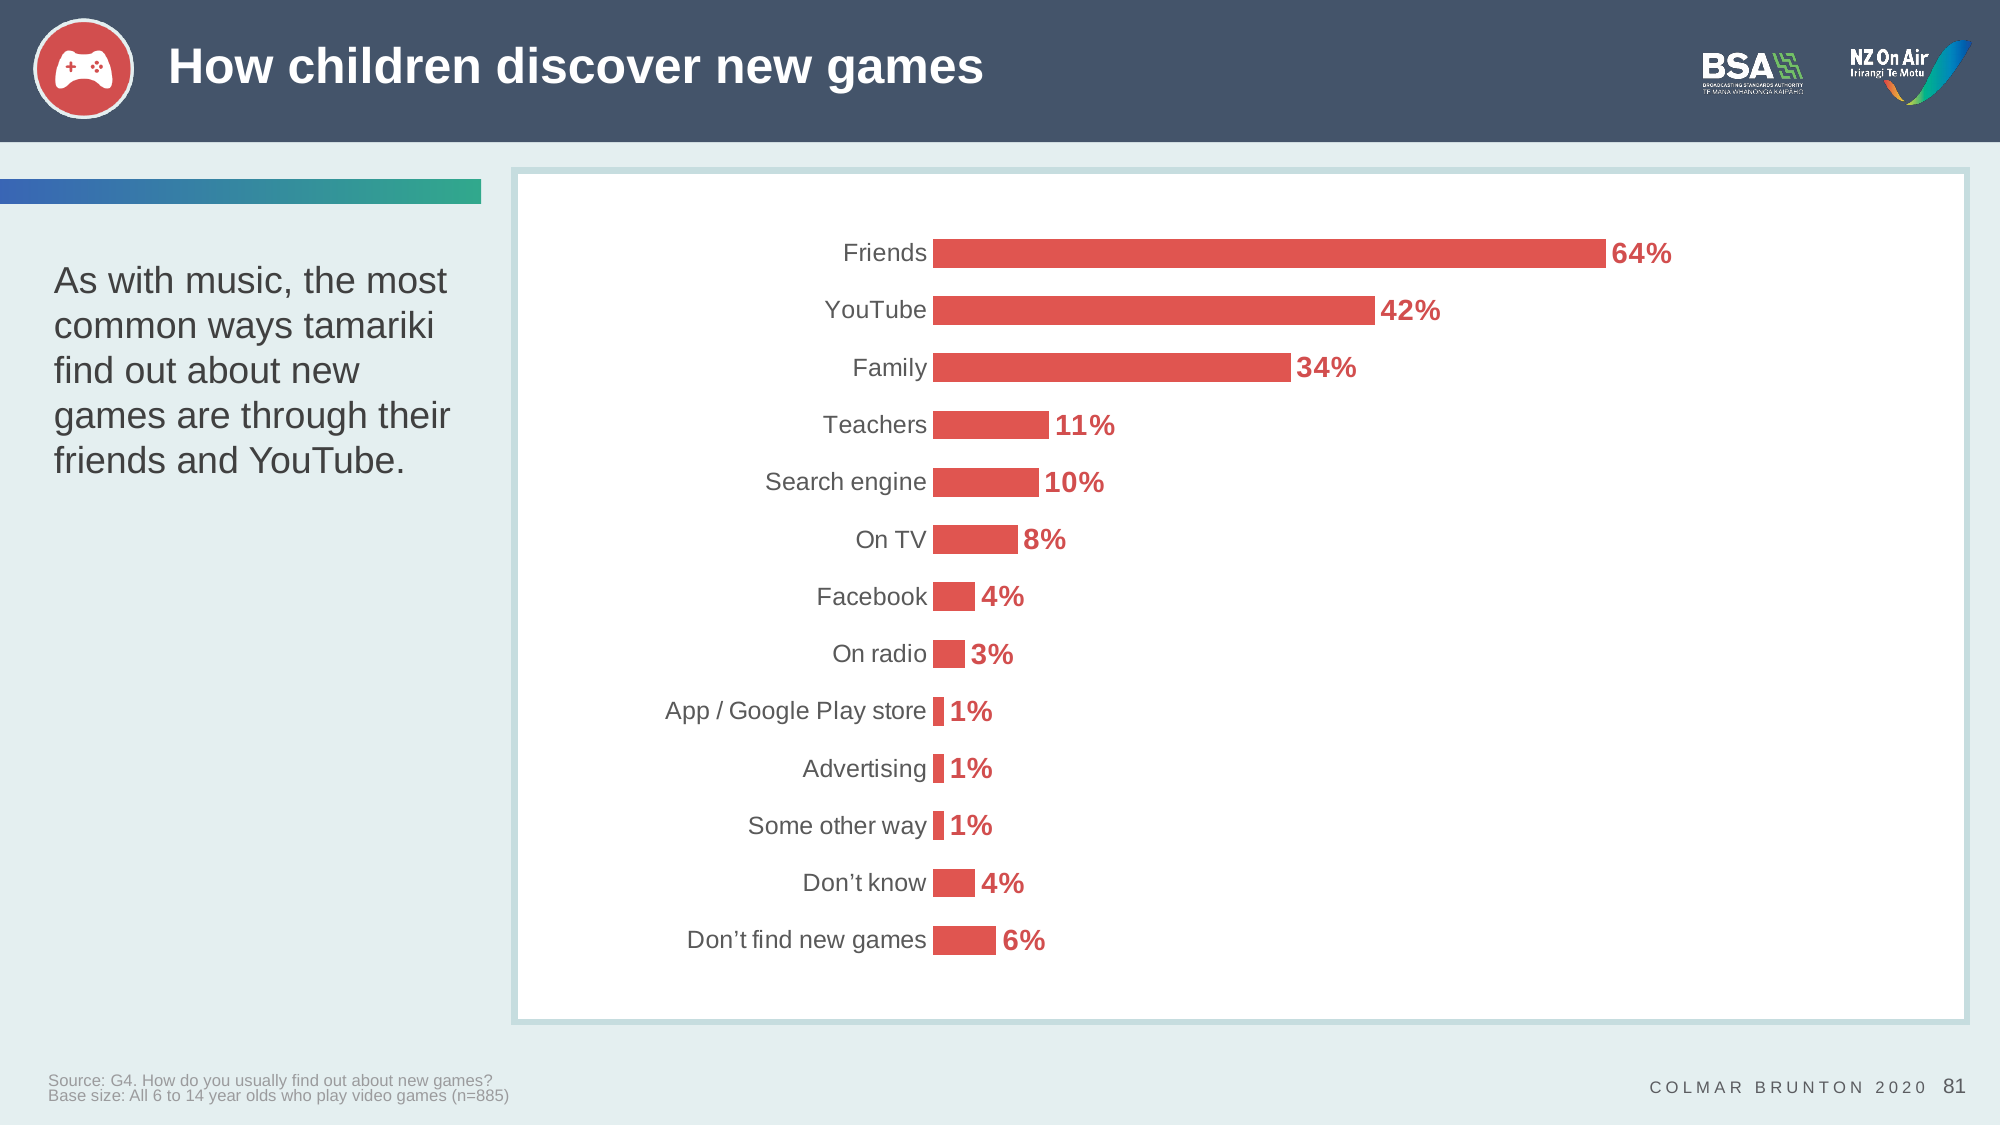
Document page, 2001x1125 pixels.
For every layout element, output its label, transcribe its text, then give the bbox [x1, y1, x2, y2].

chart [514, 193, 1897, 999]
picture [32, 18, 134, 119]
picture [1695, 47, 1811, 98]
footer Source: G4. How do you usually find out about new games? Base size: All 6 to 14 year olds who play video games (n=885) [33, 1053, 1277, 1125]
text_box As with music, the most common ways tamariki find out about new games are through their friends and YouTube. [32, 194, 468, 543]
text_box [514, 170, 1968, 1023]
title How children discover new games [153, 22, 1663, 113]
text_box [0, 178, 482, 205]
picture [1851, 40, 1972, 105]
